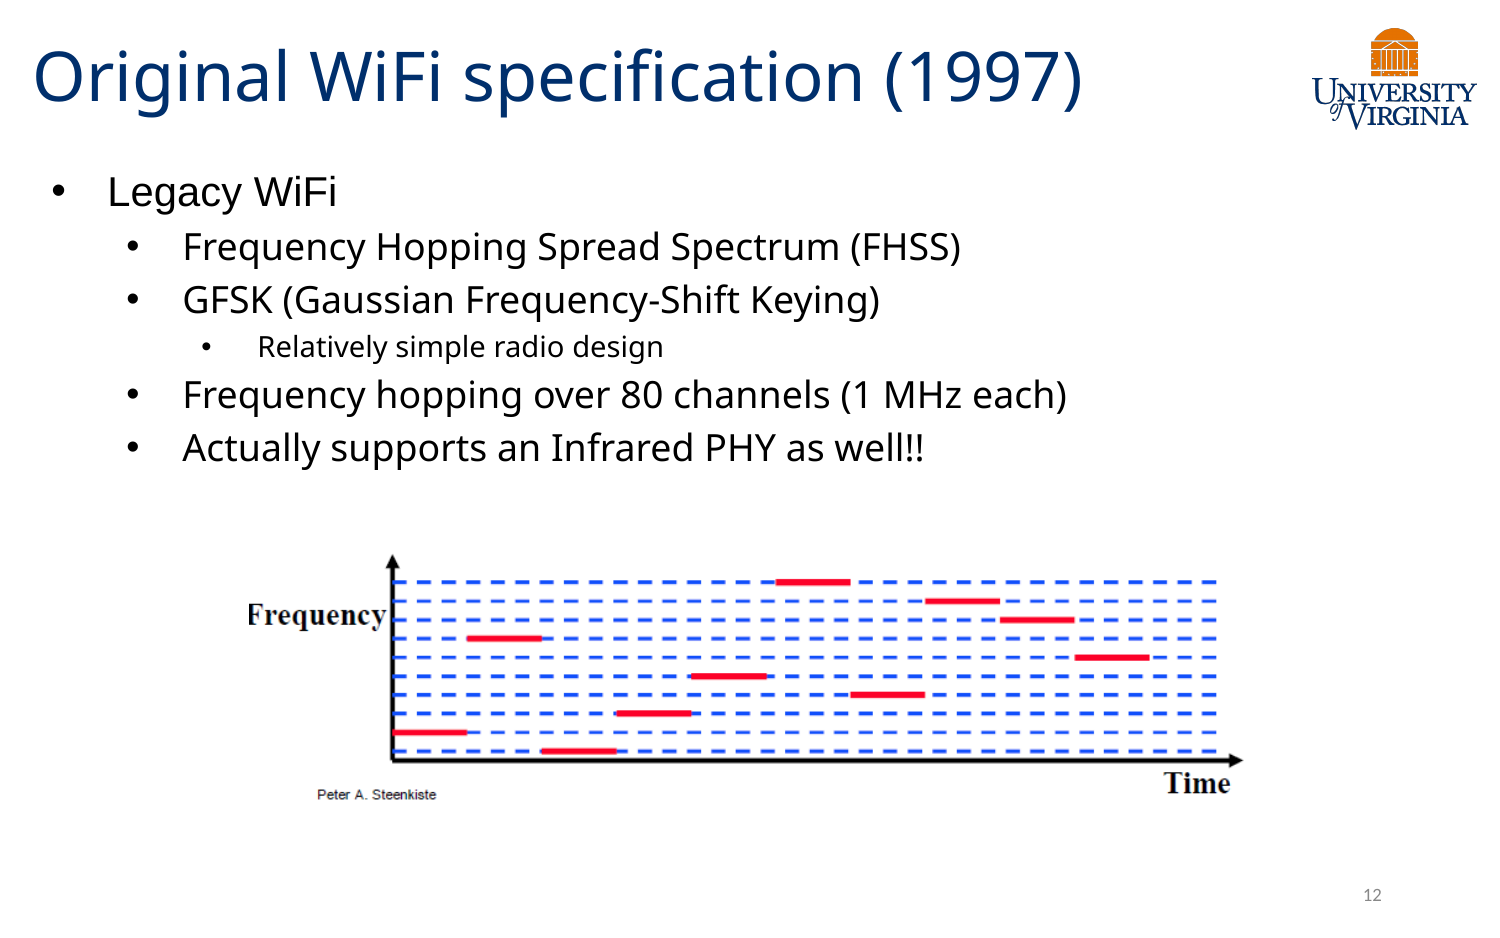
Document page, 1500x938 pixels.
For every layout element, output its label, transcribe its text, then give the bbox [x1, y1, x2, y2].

picture [1312, 28, 1477, 130]
list Legacy WiFi Frequency Hopping Spread Spectrum (FHSS) GFSK (Gaussian Frequency-Shift Keying) Relatively simple radio design Frequency hopping over 80 channels (1 MHz each) Actually supports an Infrared PHY as well!! [17, 157, 1483, 845]
title Original WiFi specification (1997) [17, 14, 1297, 145]
picture [248, 541, 1251, 807]
slide_number 12 [1059, 868, 1397, 919]
